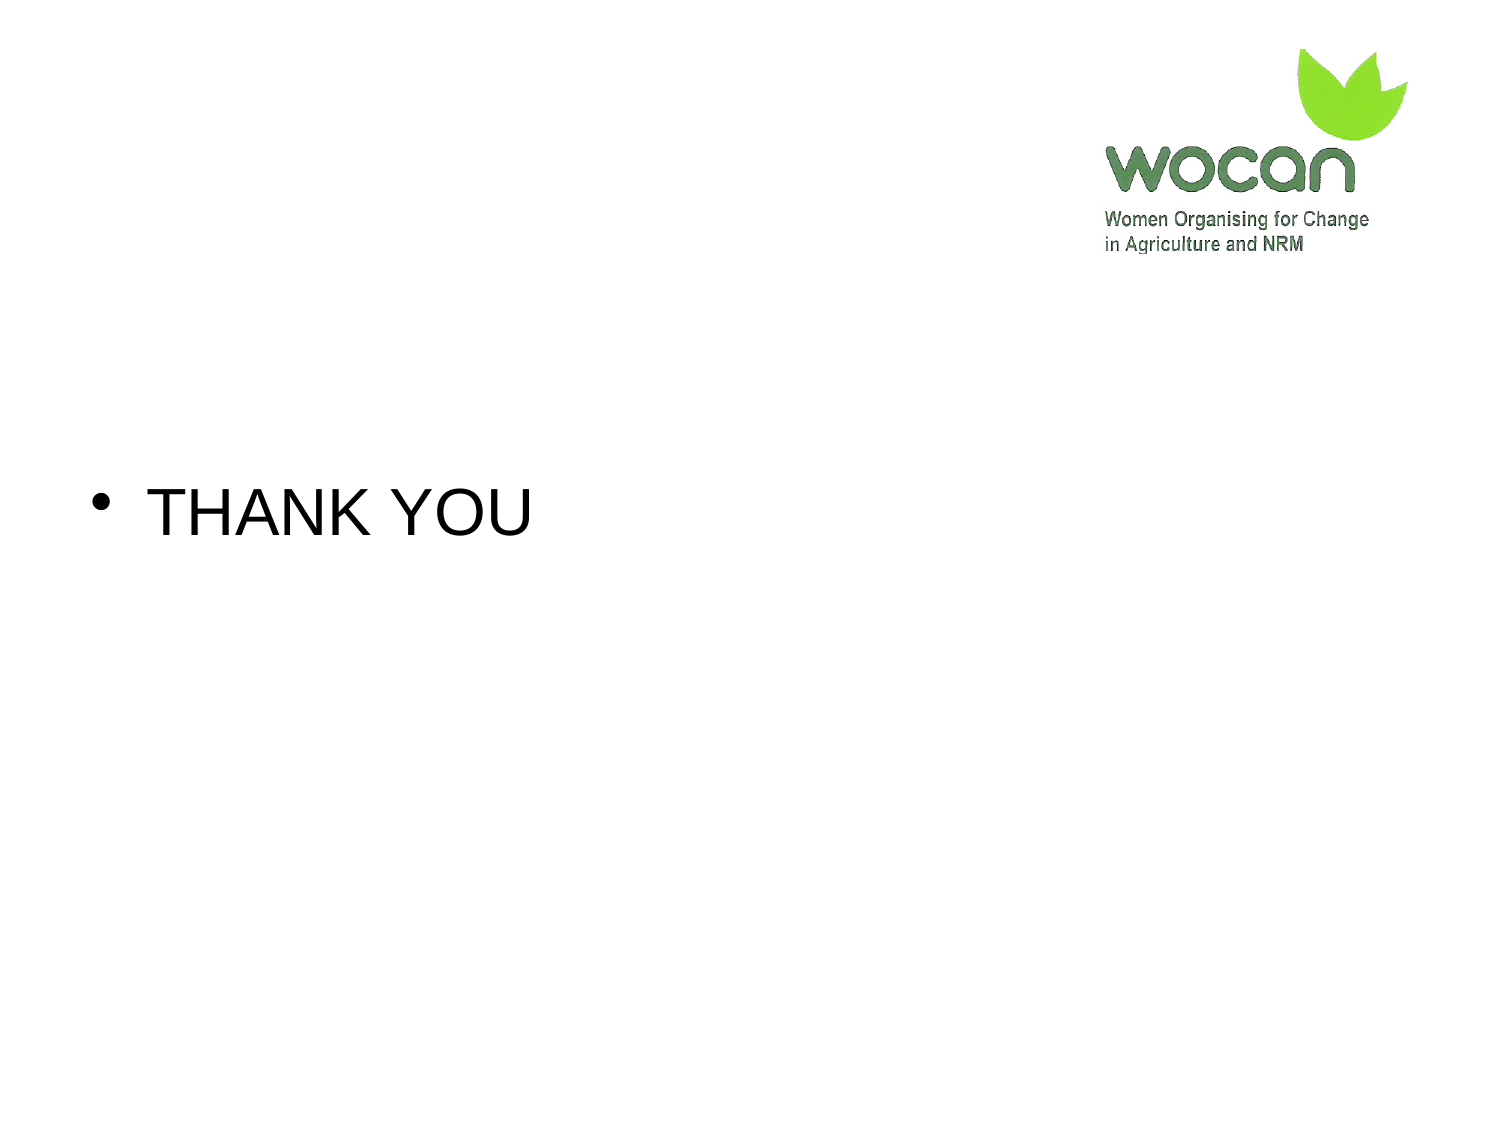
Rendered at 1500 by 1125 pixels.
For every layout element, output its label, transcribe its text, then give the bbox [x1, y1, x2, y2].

picture [1100, 49, 1409, 254]
list THANK YOU [74, 274, 1426, 1006]
